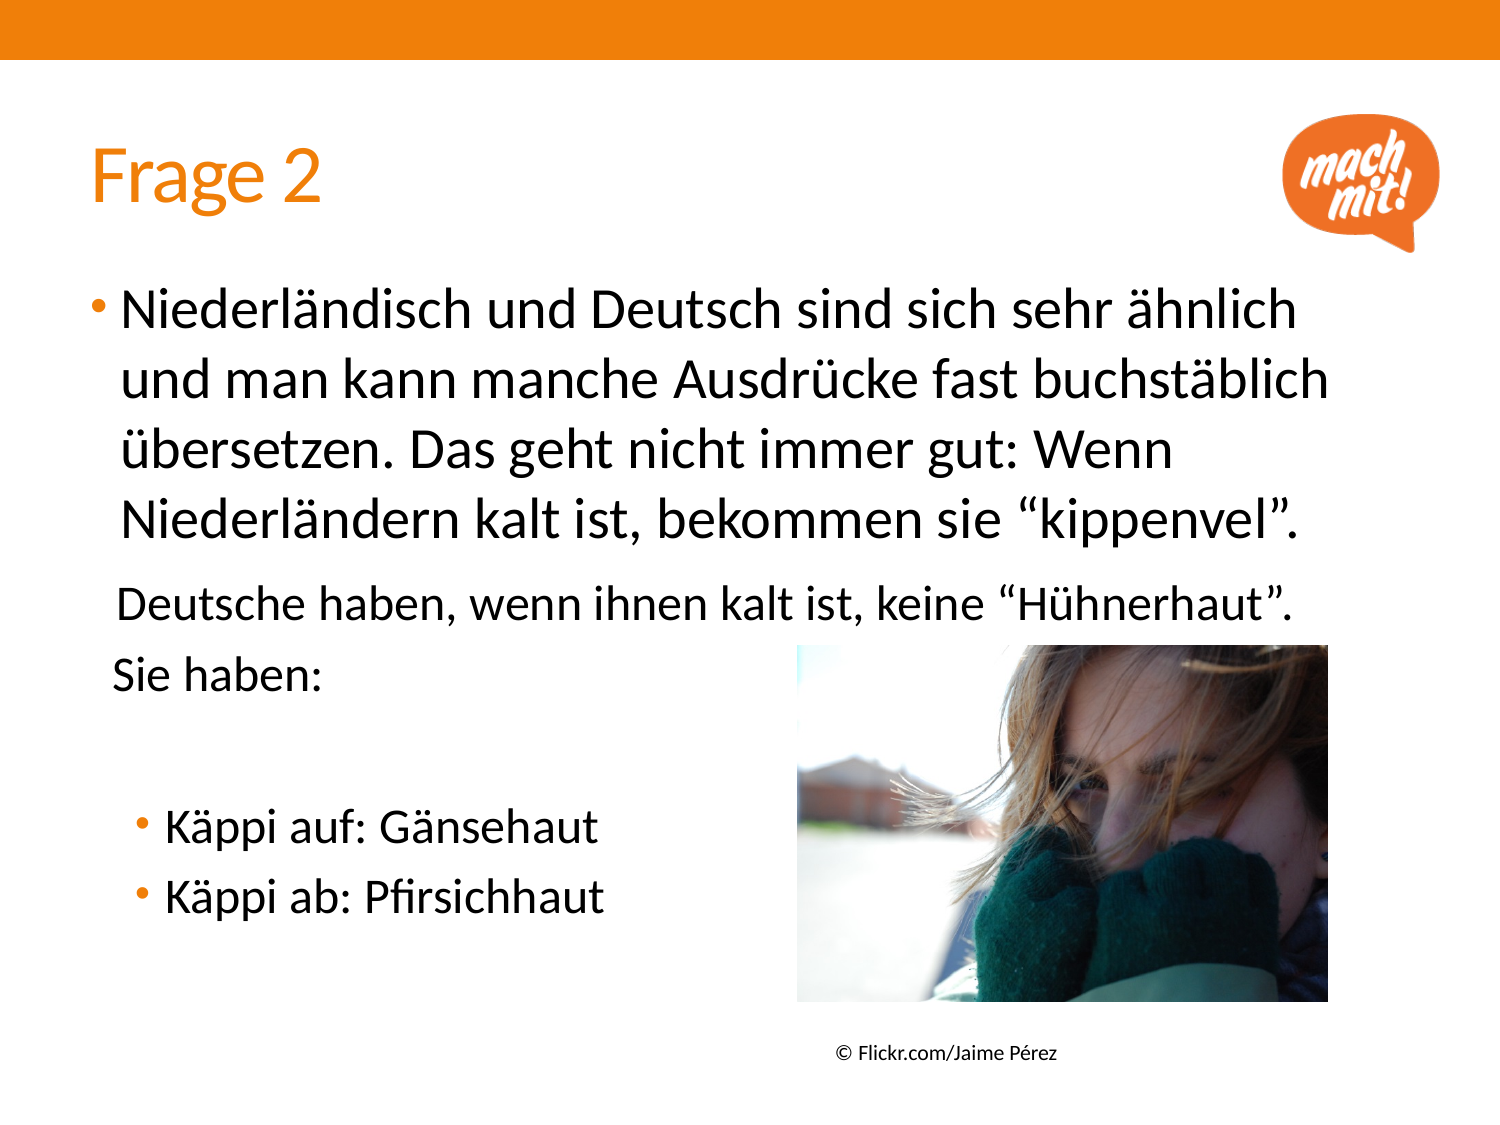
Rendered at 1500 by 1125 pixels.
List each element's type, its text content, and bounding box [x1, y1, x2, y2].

picture [1281, 113, 1444, 255]
list Niederländisch und Deutsch sind sich sehr ähnlich und man kann manche Ausdrücke fast buchstäblich übersetzen. Das geht nicht immer gut: Wenn Niederländern kalt ist, bekommen sie “kippenvel”. Deutsche haben, wenn ihnen kalt ist, keine “Hühnerhaut”. Sie haben: Käppi auf: Gänsehaut Käppi ab: Pfirsichhaut © Flickr.com/Jaime Pérez [75, 262, 1412, 1063]
title Frage 2 [75, 87, 1425, 250]
picture [796, 644, 1328, 1002]
